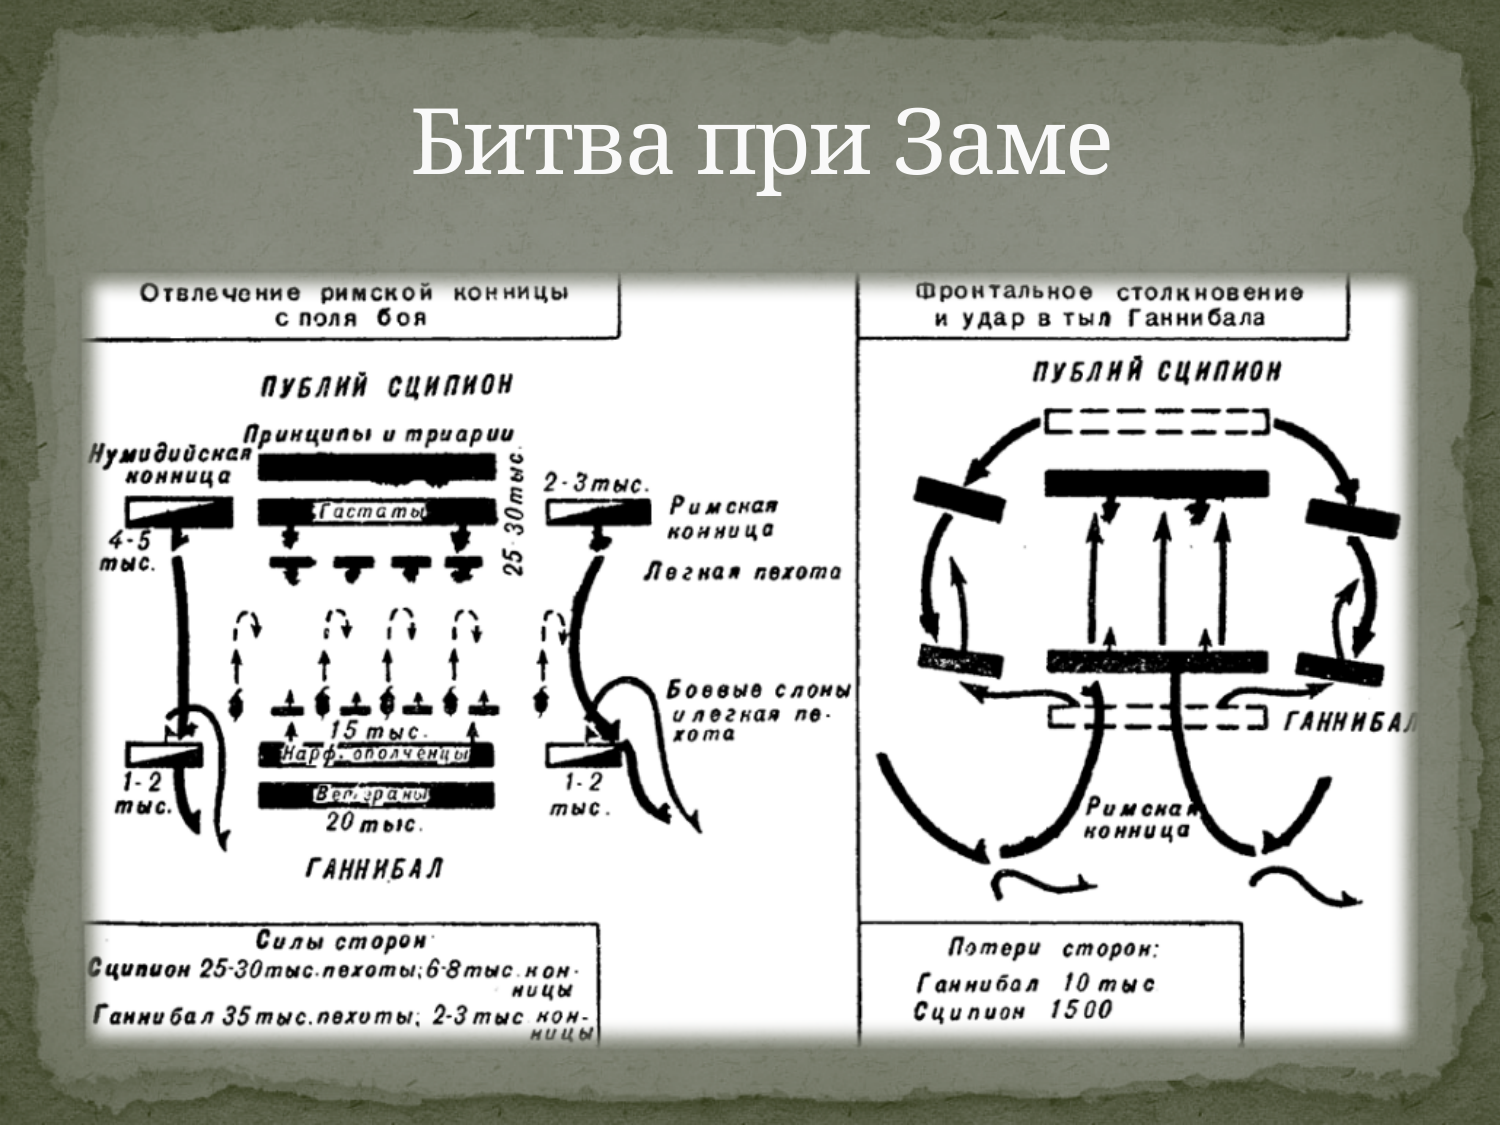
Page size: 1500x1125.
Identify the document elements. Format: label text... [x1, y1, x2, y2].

title Битва при Заме [395, 0, 1500, 200]
picture [78, 269, 1422, 1051]
